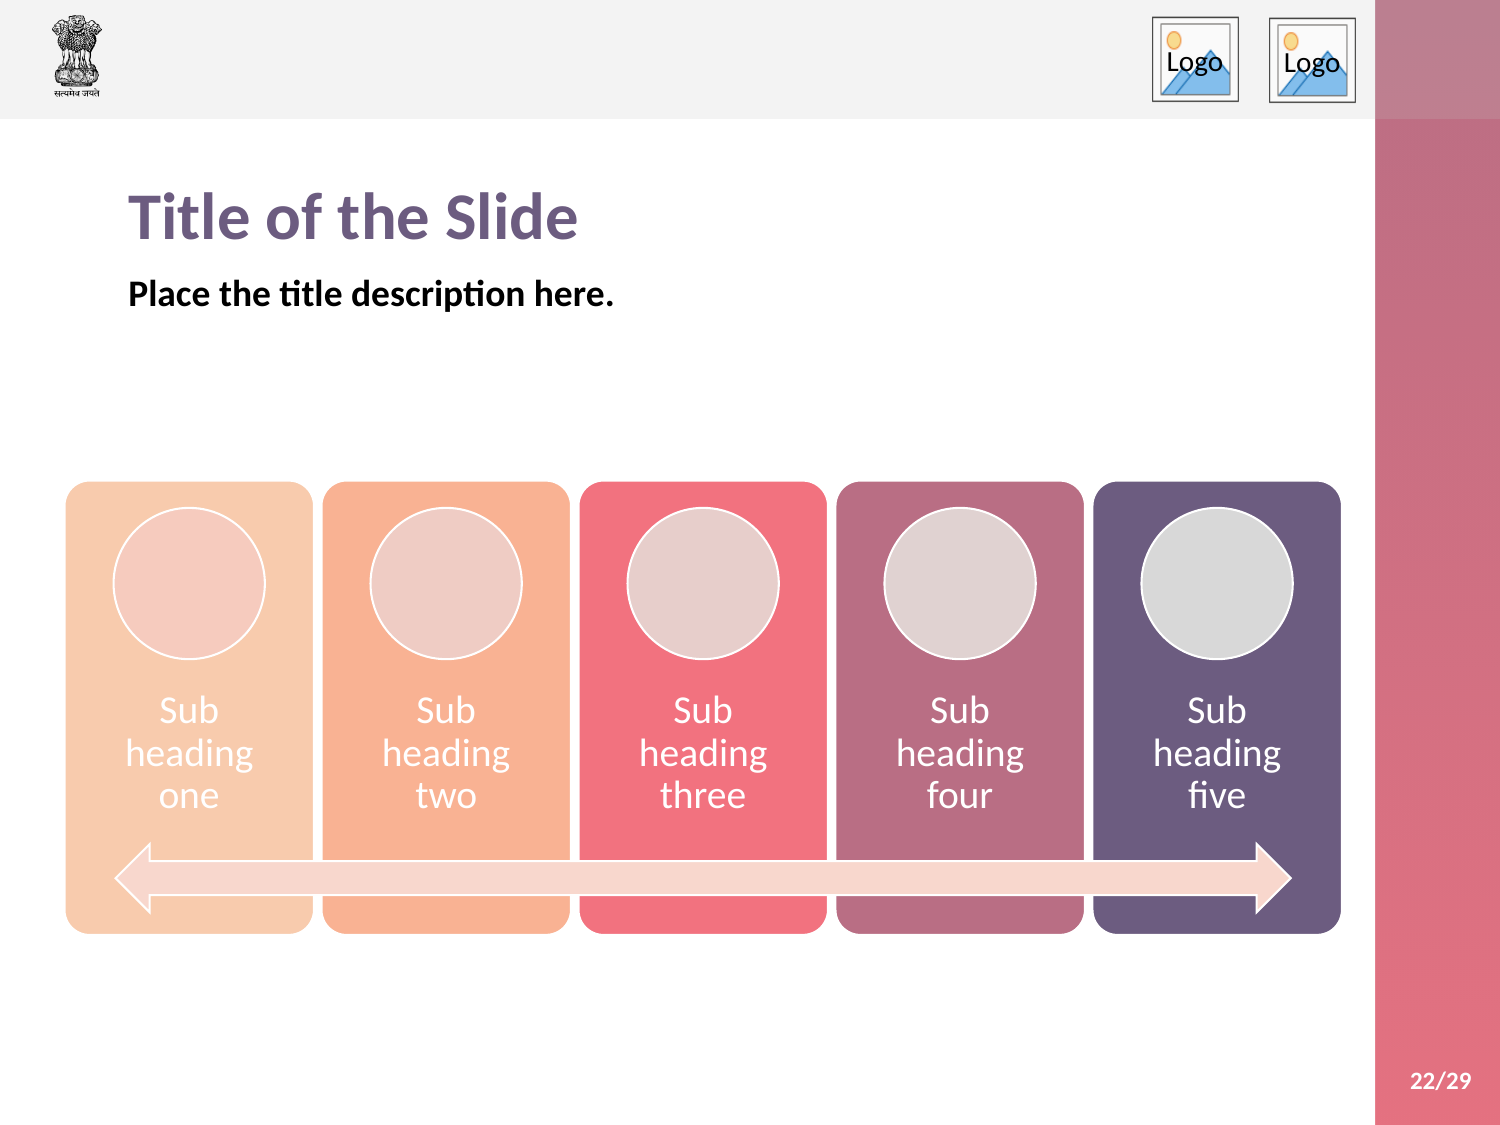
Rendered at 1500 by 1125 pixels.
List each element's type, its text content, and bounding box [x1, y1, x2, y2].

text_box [64, 480, 1342, 935]
picture [0, 0, 1500, 1125]
list Place the title description here. [113, 266, 979, 332]
list Title of the Slide [113, 174, 804, 246]
